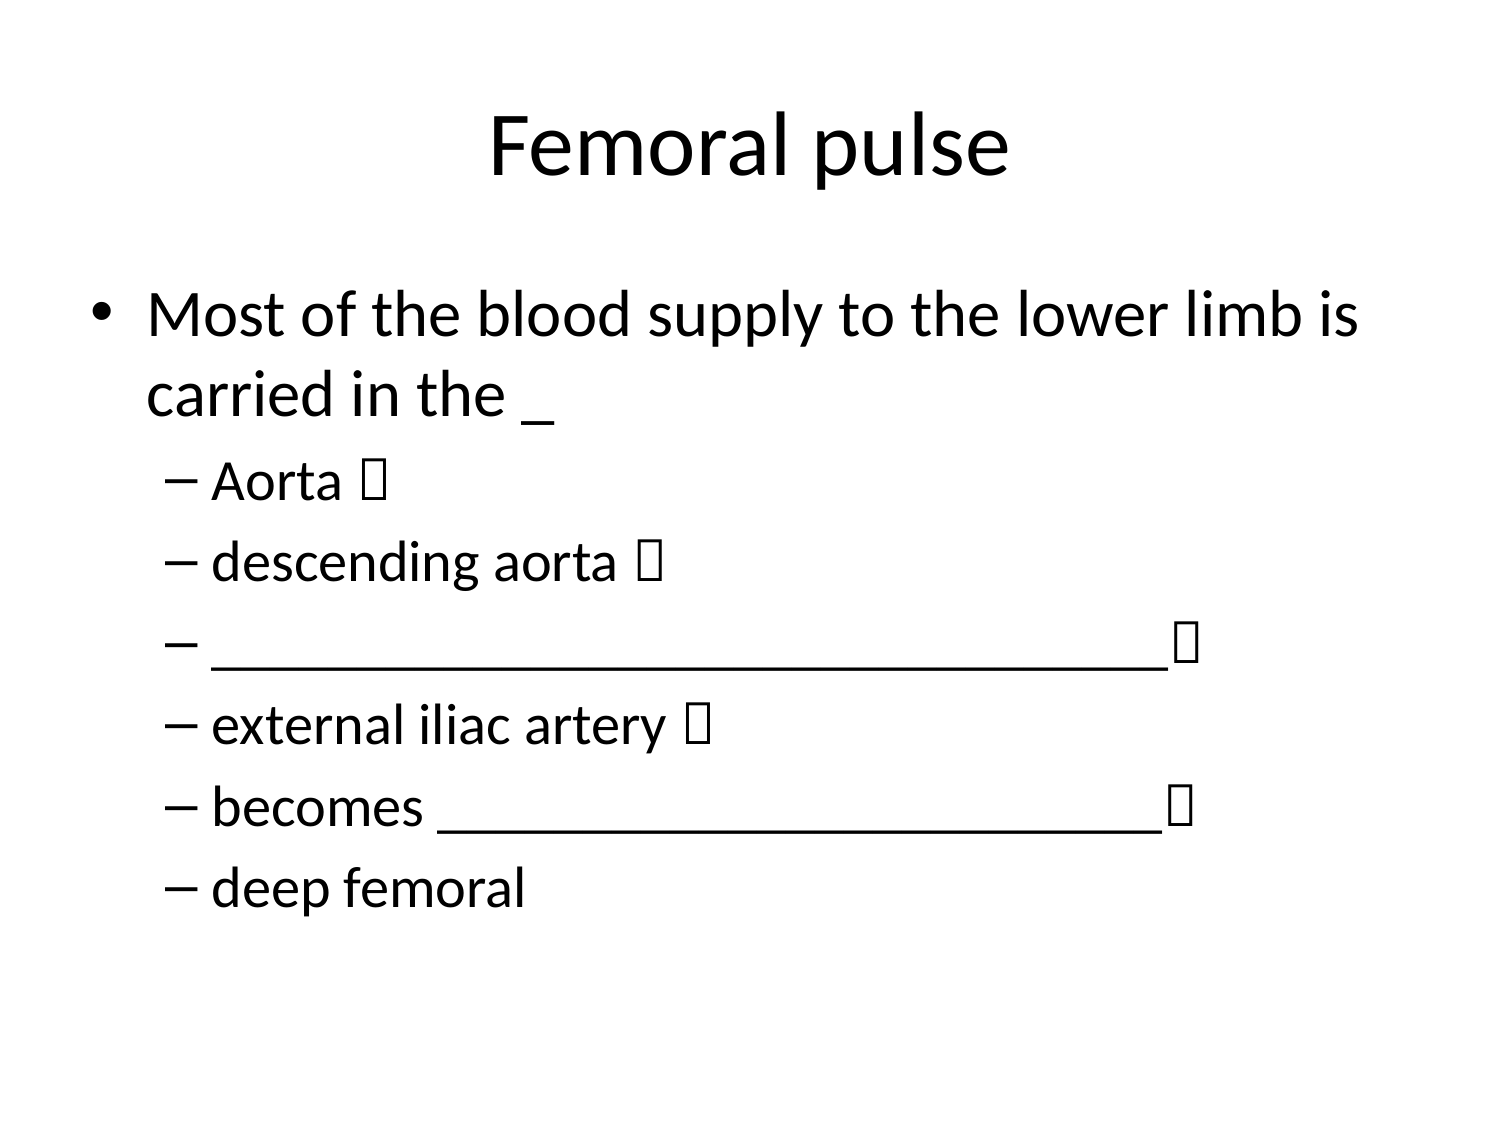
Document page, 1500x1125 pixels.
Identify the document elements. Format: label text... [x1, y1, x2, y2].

list Most of the blood supply to the lower limb is carried in the _ Aorta  descending aorta  _________________________________ external iliac artery  becomes _________________________ deep femoral [75, 262, 1425, 1005]
title Femoral pulse [75, 45, 1425, 233]
